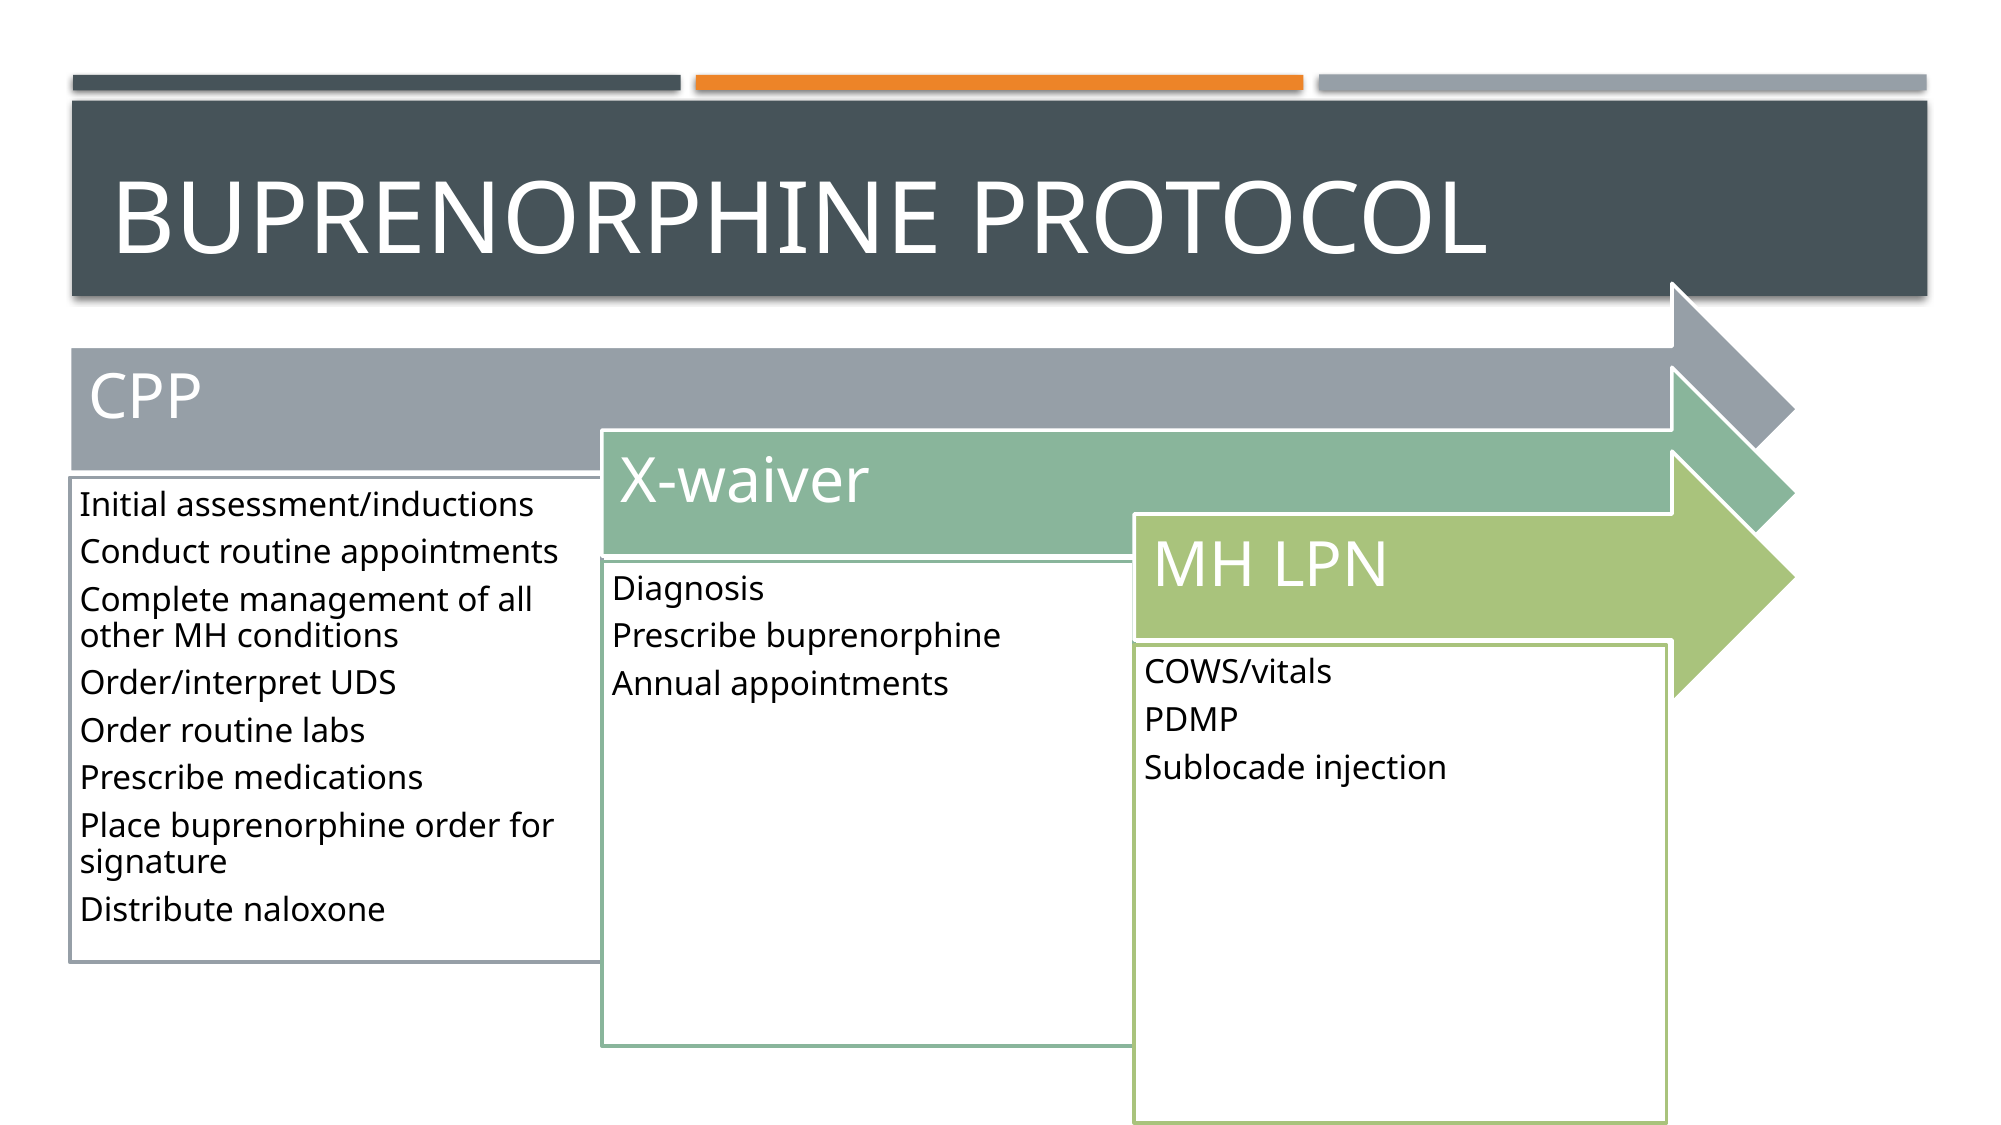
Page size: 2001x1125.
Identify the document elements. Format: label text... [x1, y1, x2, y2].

title Buprenorphine Protocol [95, 115, 1905, 279]
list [0, 280, 1933, 1125]
